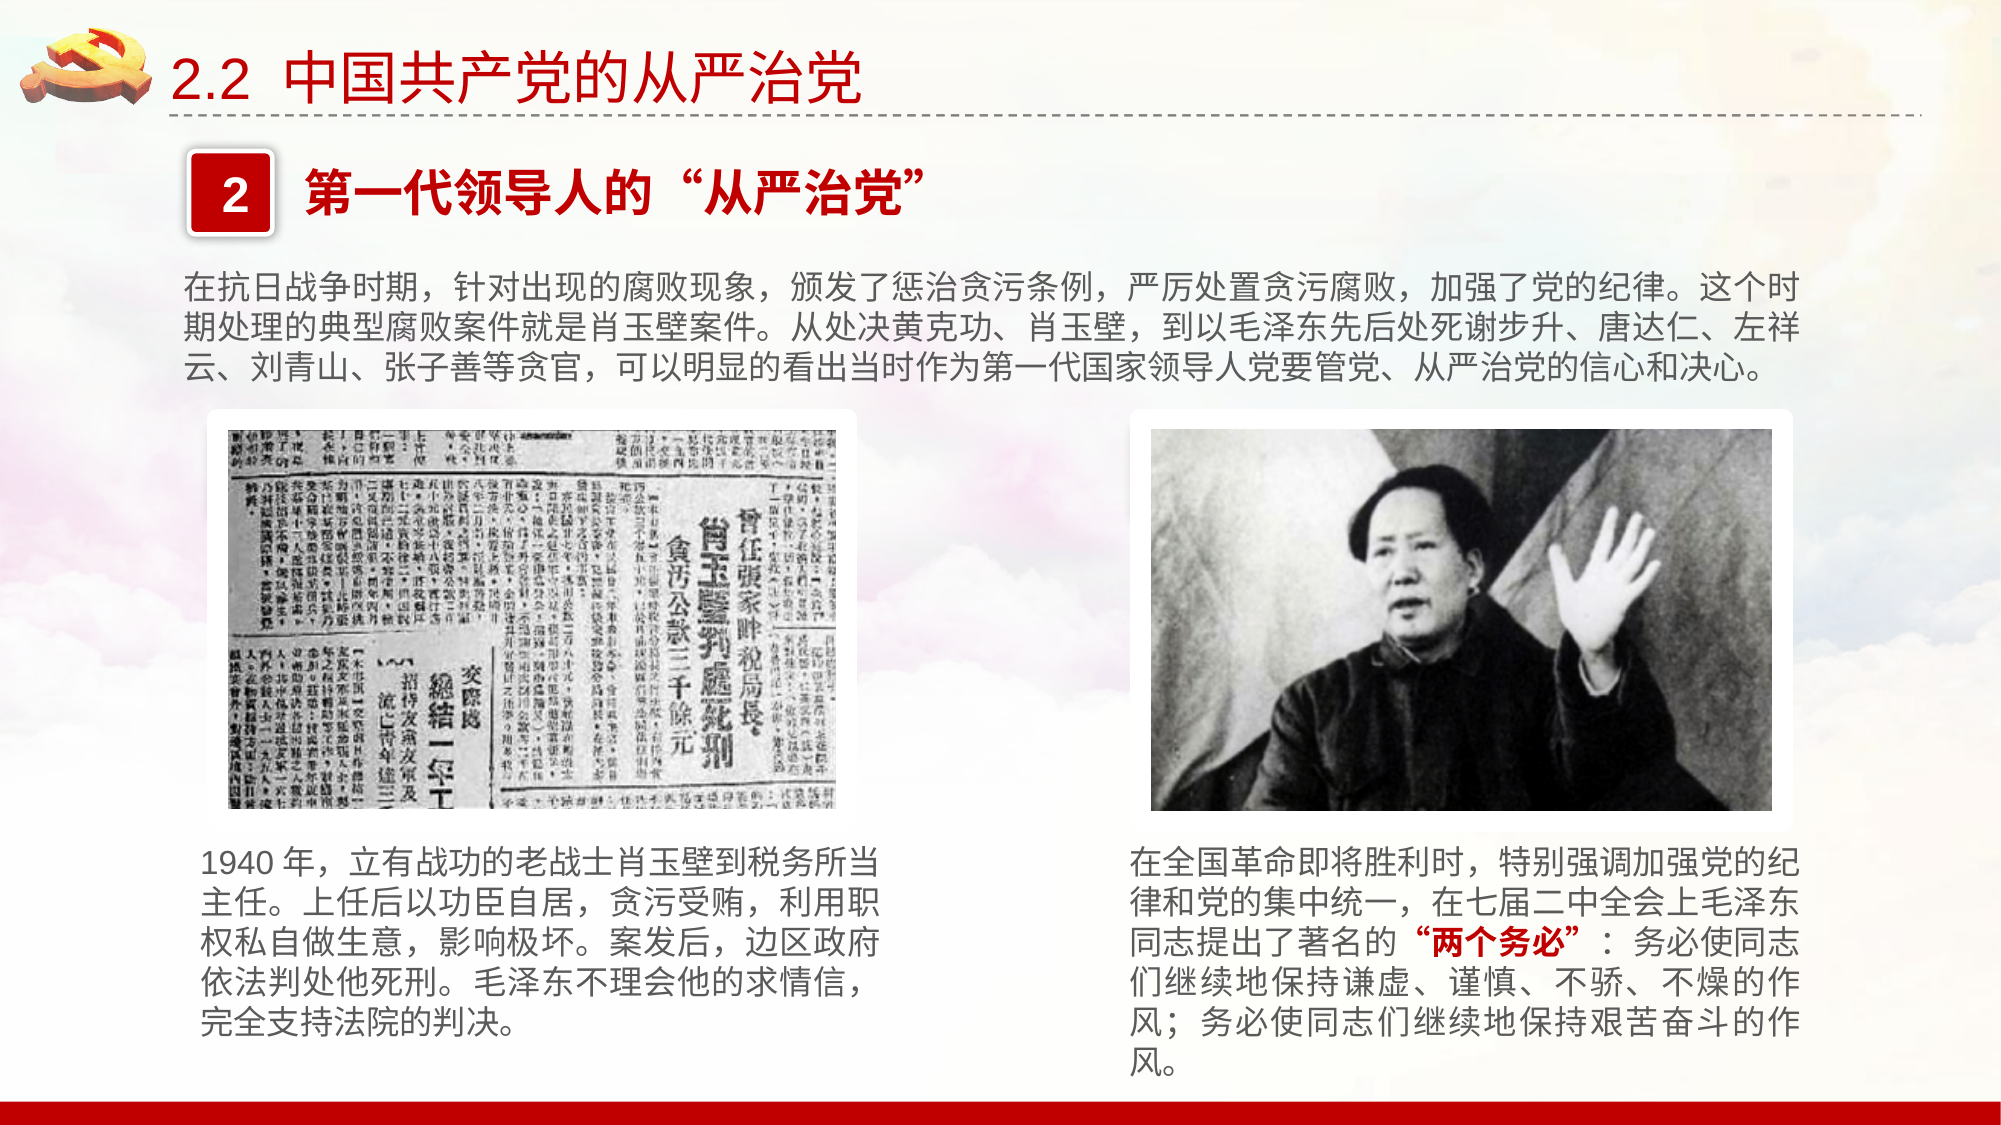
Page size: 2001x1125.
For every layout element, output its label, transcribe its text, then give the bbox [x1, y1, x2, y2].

text_box 2.2 中国共产党的从严治党 [155, 32, 1178, 119]
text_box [188, 147, 1155, 235]
text_box 在全国革命即将胜利时，特别强调加强党的纪律和党的集中统一，在七届二中全会上毛泽东同志提出了著名的“两个务必”：务必使同志们继续地保持谦虚、谨慎、不骄、不燥的作风；务必使同志们继续地保持艰苦奋斗的作风。 [1114, 834, 1816, 1089]
text_box 1940年，立有战功的老战士肖玉壁到税务所当主任。上任后以功臣自居，贪污受贿，利用职权私自做生意，影响极坏。案发后，边区政府依法判处他死刑。毛泽东不理会他的求情信，完全支持法院的判决。 [185, 834, 896, 1049]
picture [0, 0, 2001, 1101]
text_box 在抗日战争时期，针对出现的腐败现象，颁发了惩治贪污条例，严厉处置贪污腐败，加强了党的纪律。这个时期处理的典型腐败案件就是肖玉壁案件。从处决黄克功、肖玉壁，到以毛泽东先后处死谢步升、唐达仁、左祥云、刘青山、张子善等贪官，可以明显的看出当时作为第一代国家领导人党要管党、从严治党的信心和决心。 [168, 259, 1816, 394]
